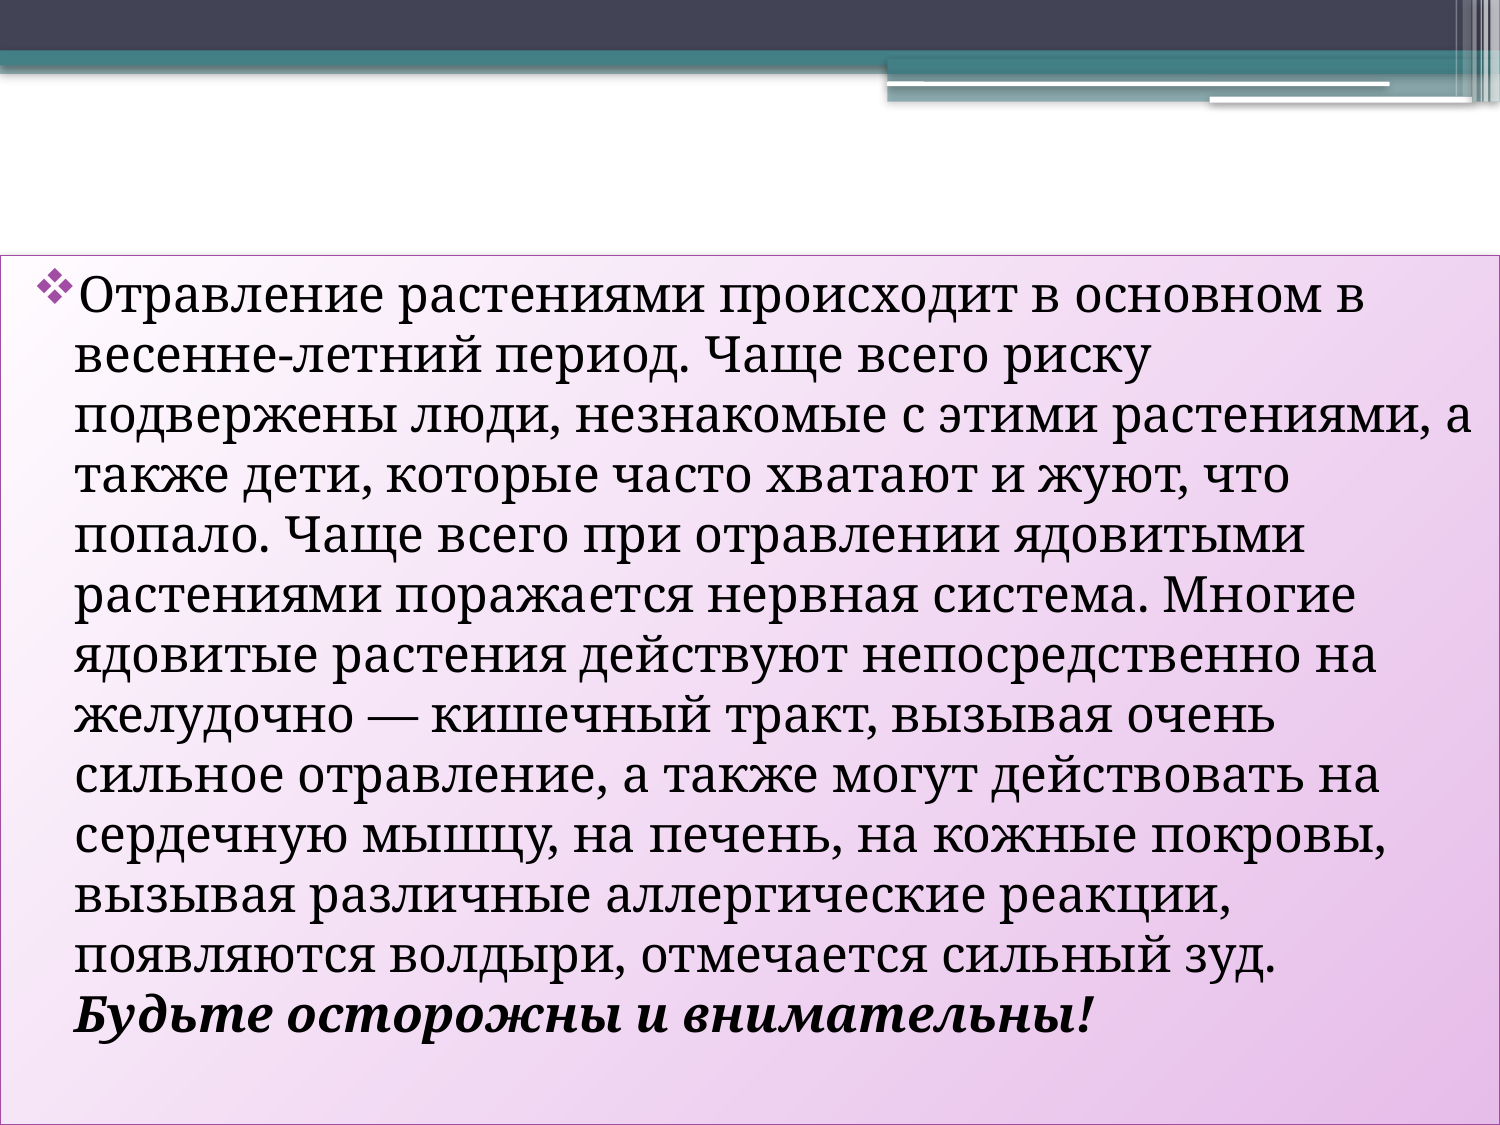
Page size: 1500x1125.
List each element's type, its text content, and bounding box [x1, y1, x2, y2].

list Отравление растениями происходит в основном в весенне-летний период. Чаще всего риску подвержены люди, незнакомые с этими растениями, а также дети, которые часто хватают и жуют, что попало. Чаще всего при отравлении ядовитыми растениями поражается нервная система. Многие ядовитые растения действуют непосредственно на желудочно — кишечный тракт, вызывая очень сильное отравление, а также могут действовать на сердечную мышцу, на печень, на кожные покровы, вызывая различные аллергические реакции, появляются волдыри, отмечается сильный зуд. Будьте осторожны и внимательны! [0, 255, 1500, 1125]
